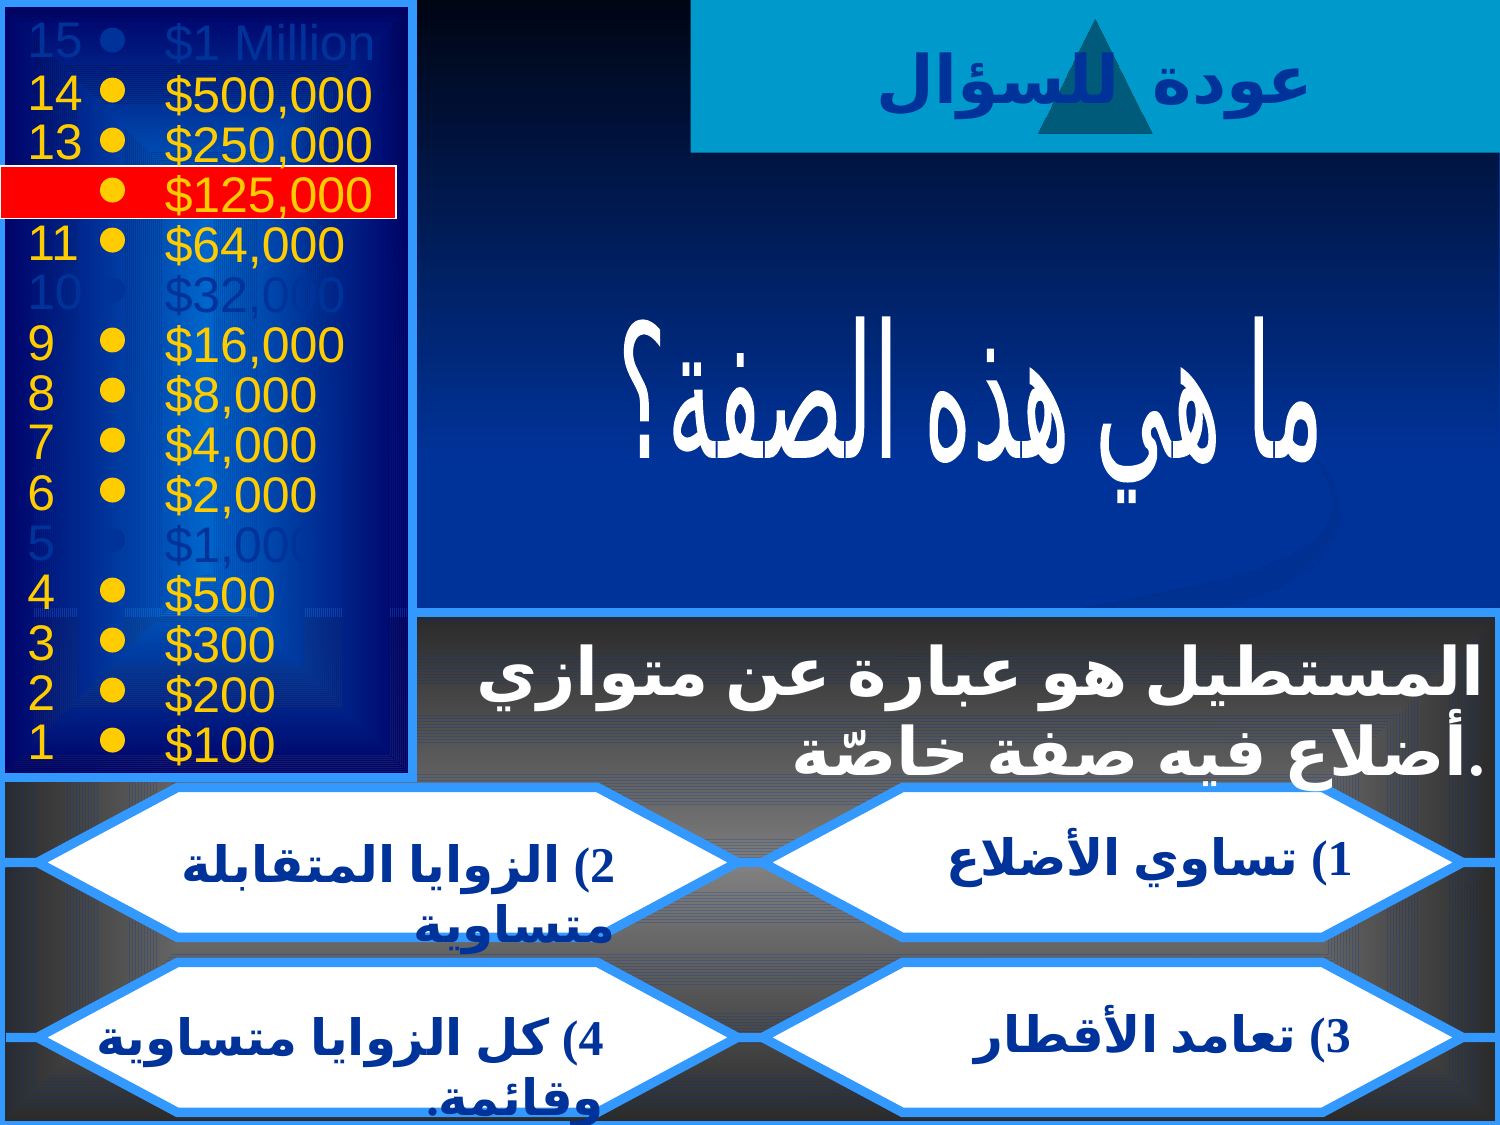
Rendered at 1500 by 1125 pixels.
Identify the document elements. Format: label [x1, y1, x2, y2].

text_box [929, 391, 966, 463]
text_box [682, 362, 690, 376]
text_box [694, 362, 701, 376]
text_box [673, 316, 865, 458]
text_box [736, 353, 744, 367]
text_box [0, 0, 1500, 1125]
text_box [690, 0, 1500, 153]
text_box [1254, 316, 1317, 463]
text_box [639, 434, 650, 458]
text_box [1128, 489, 1136, 504]
text_box [977, 367, 1065, 464]
text_box [1117, 489, 1125, 504]
text_box [623, 319, 661, 422]
text_box [881, 316, 891, 458]
text_box [986, 348, 994, 363]
text_box [1100, 367, 1216, 483]
